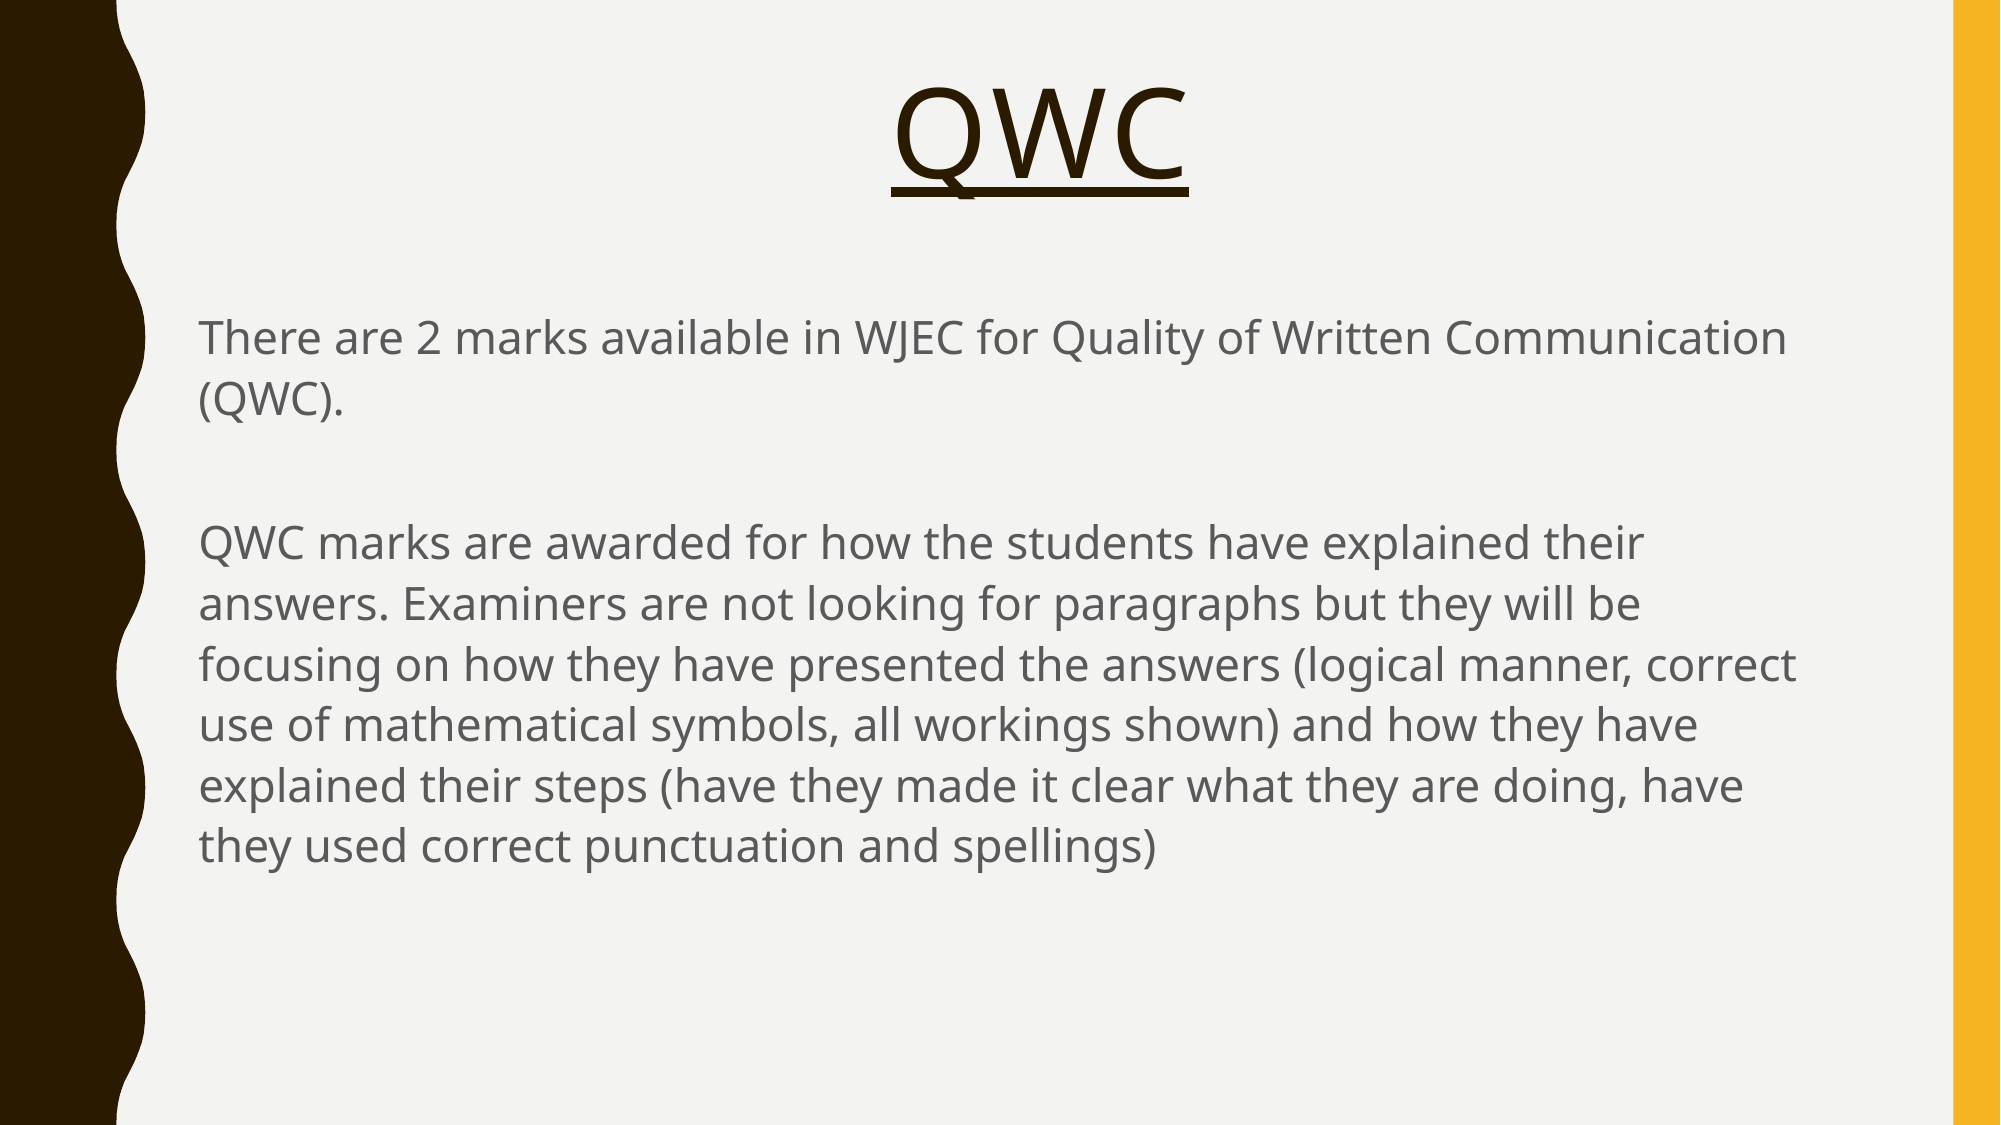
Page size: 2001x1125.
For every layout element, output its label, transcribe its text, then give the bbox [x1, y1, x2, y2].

title QWC [205, 62, 1875, 308]
list There are 2 marks available in WJEC for Quality of Written Communication (QWC). QWC marks are awarded for how the students have explained their answers. Examiners are not looking for paragraphs but they will be focusing on how they have presented the answers (logical manner, correct use of mathematical symbols, all workings shown) and how they have explained their steps (have they made it clear what they are doing, have they used correct punctuation and spellings) [183, 296, 1853, 886]
